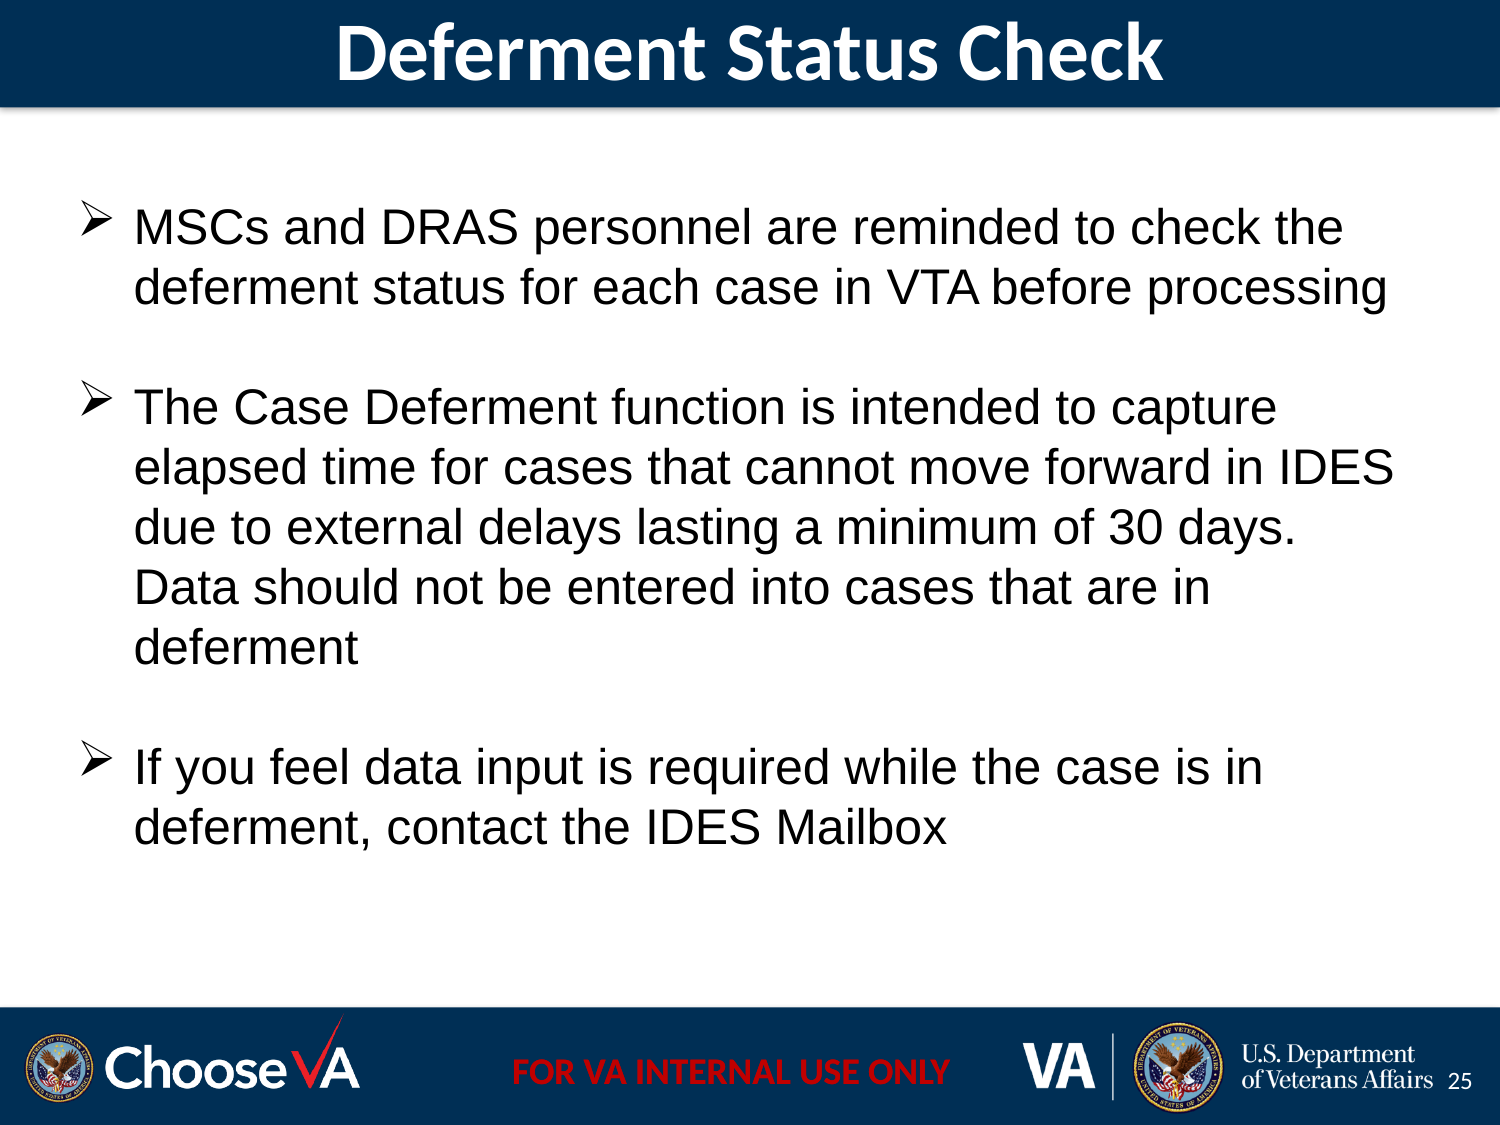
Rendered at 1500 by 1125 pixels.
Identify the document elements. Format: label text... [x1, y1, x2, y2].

picture [1017, 1014, 1438, 1120]
text_box MSCs and DRAS personnel are reminded to check the deferment status for each case in VTA before processing The Case Deferment function is intended to capture elapsed time for cases that cannot move forward in IDES due to external delays lasting a minimum of 30 days. Data should not be entered into cases that are in deferment If you feel data input is required while the case is in deferment, contact the IDES Mailbox [62, 187, 1413, 863]
title Deferment Status Check [0, 0, 1500, 108]
picture [24, 1012, 360, 1103]
slide_number 25 [1425, 1049, 1489, 1110]
